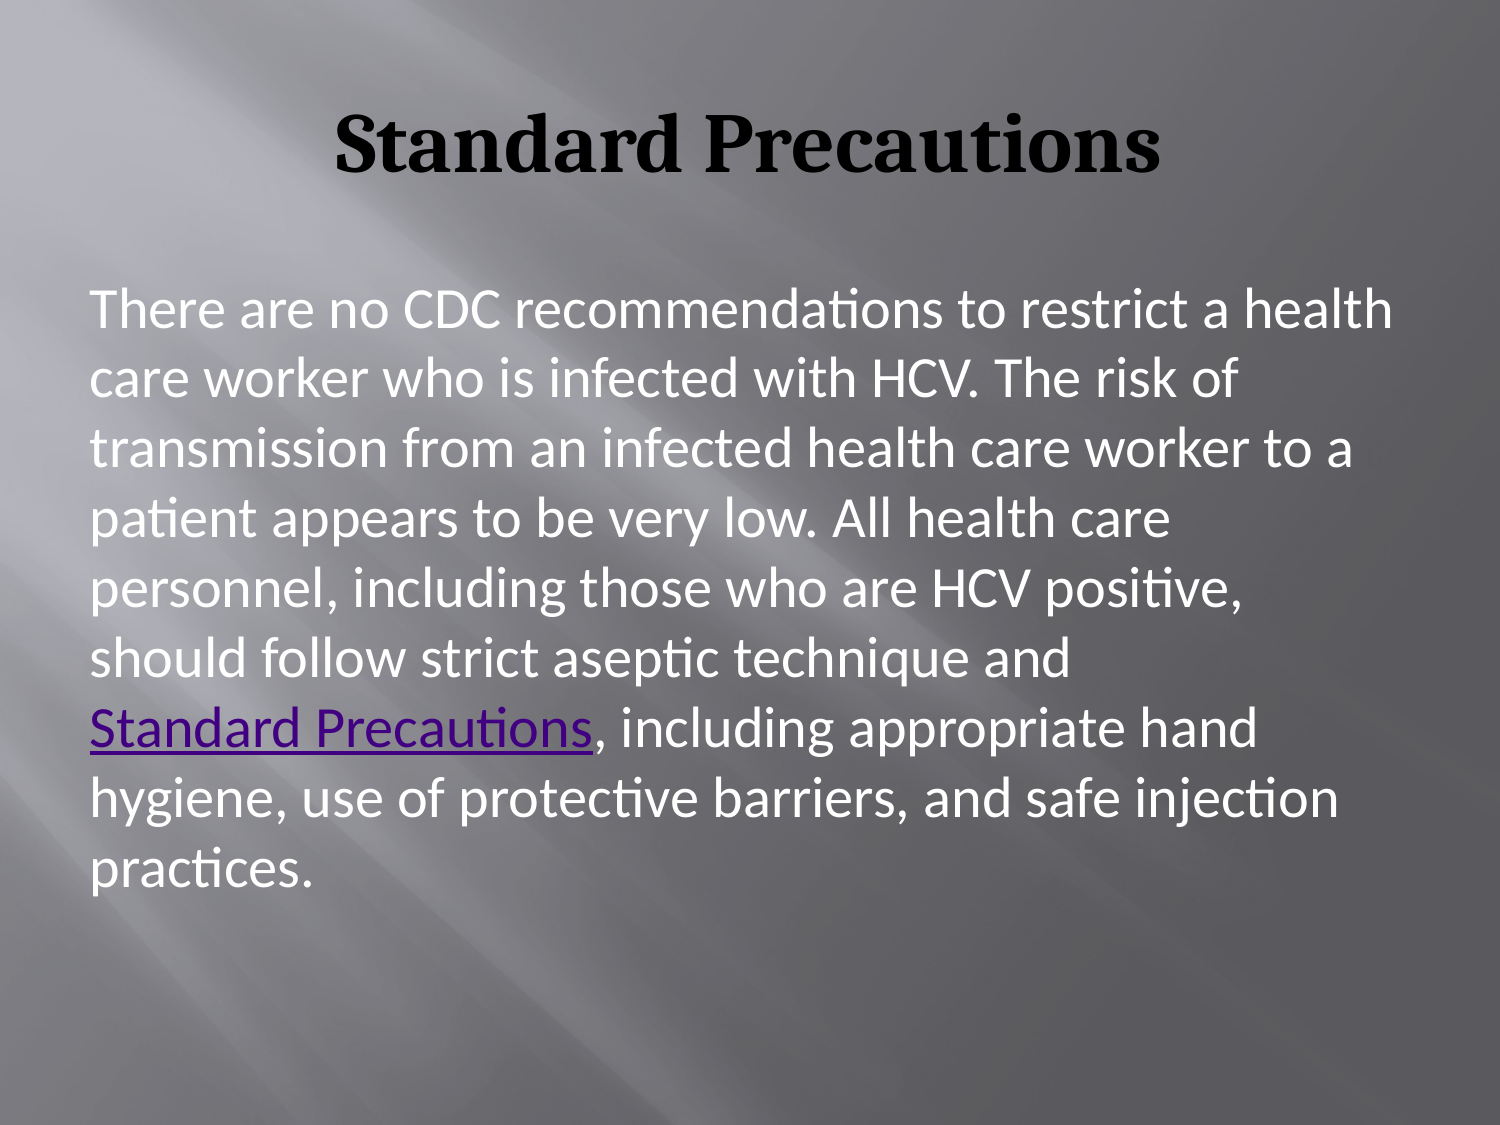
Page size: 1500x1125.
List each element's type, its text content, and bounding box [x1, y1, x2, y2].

list There are no CDC recommendations to restrict a health care worker who is infected with HCV. The risk of transmission from an infected health care worker to a patient appears to be very low. All health care personnel, including those who are HCV positive, should follow strict aseptic technique and Standard Precautions, including appropriate hand hygiene, use of protective barriers, and safe injection practices. [75, 262, 1425, 1035]
title Standard Precautions [75, 45, 1425, 233]
